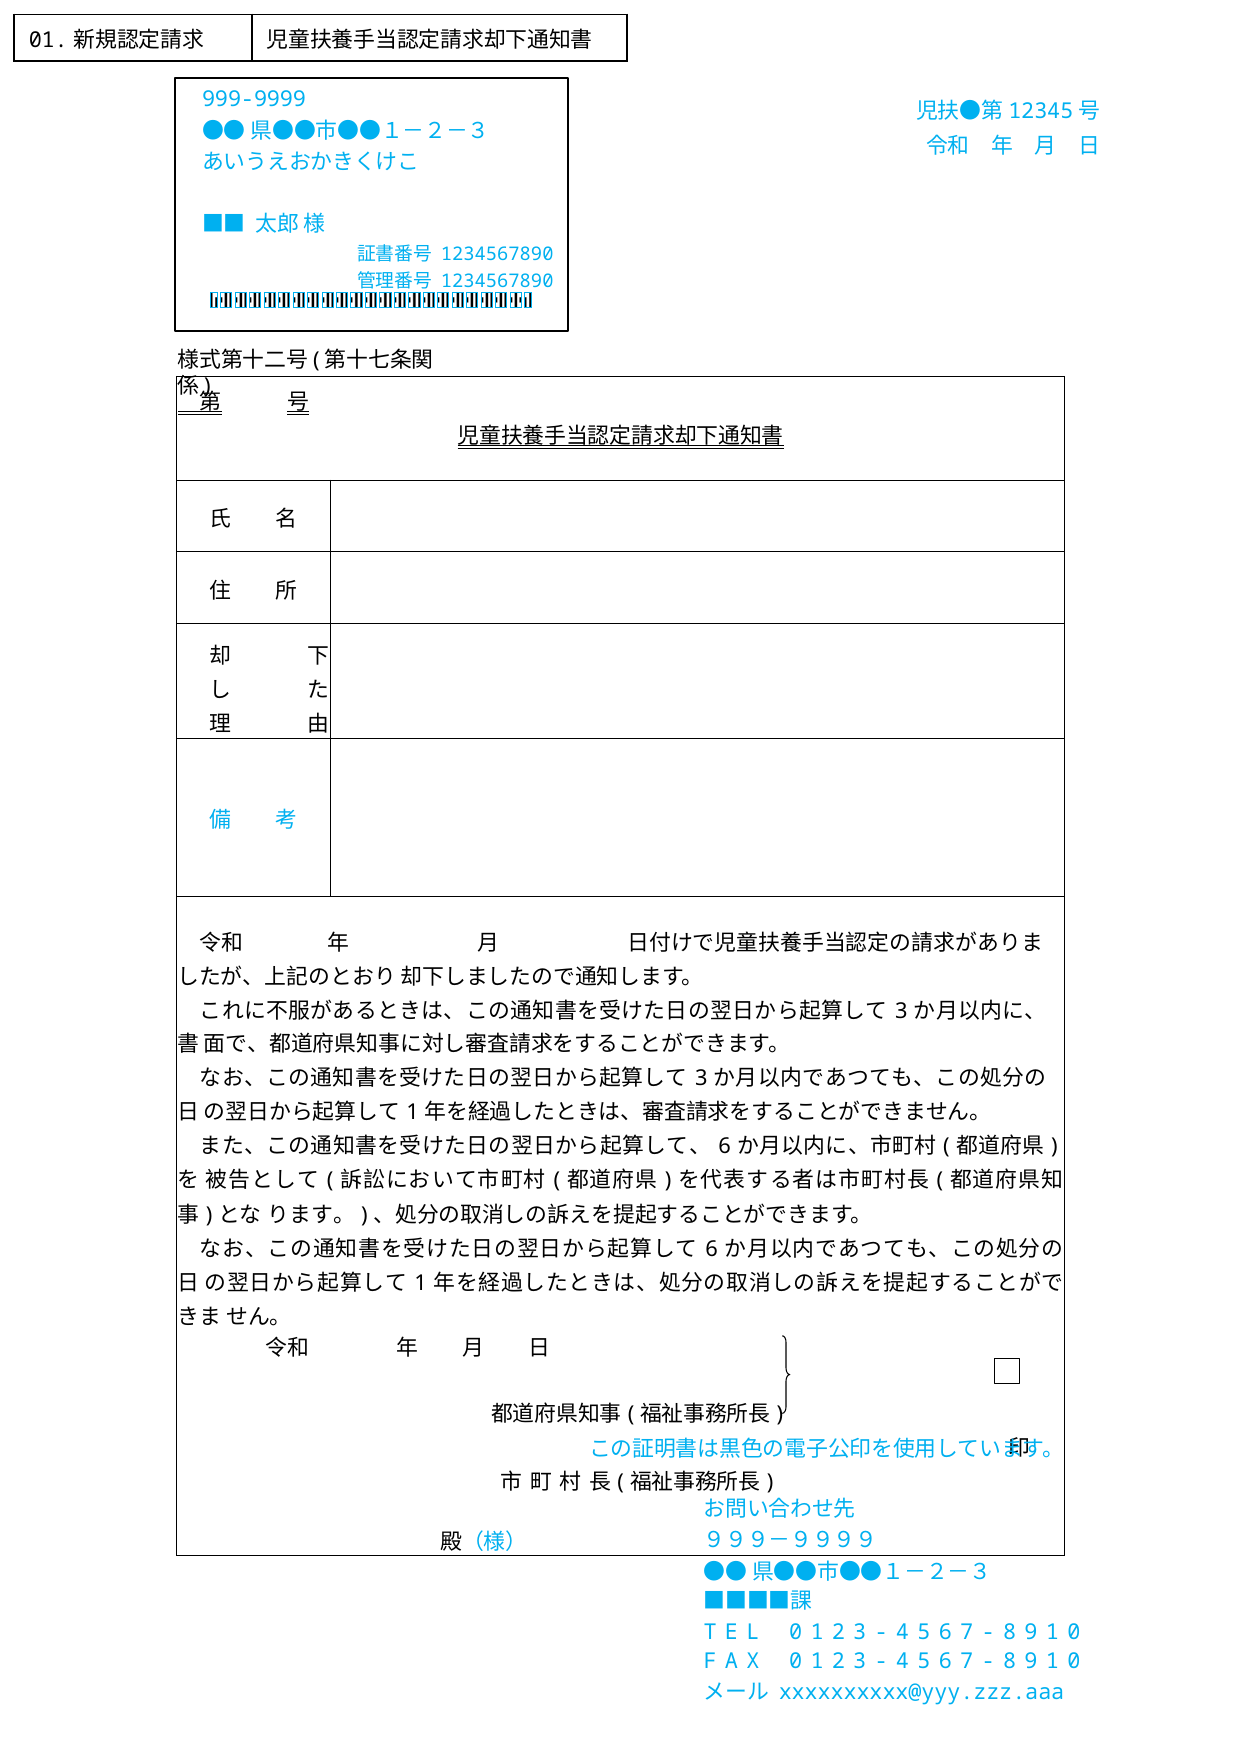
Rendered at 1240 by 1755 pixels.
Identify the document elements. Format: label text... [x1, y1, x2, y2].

text_box 児扶●第12345号 [892, 94, 1101, 123]
table_cell 住 所 [177, 552, 330, 623]
table_cell [331, 624, 1064, 738]
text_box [174, 77, 569, 332]
table_header 01.新規認定請求 [15, 15, 251, 60]
text_box [994, 1358, 1020, 1384]
table_cell 氏 名 [177, 481, 330, 551]
text_box [782, 1335, 790, 1414]
text_box 令和 年 月 日 [906, 129, 1101, 158]
text_box この証明書は黒色の電子公印を使用しています。 [580, 1431, 1065, 1461]
table_cell 却 下 し た 理 由 [177, 624, 330, 738]
table_cell [331, 552, 1064, 623]
text_box 様式第十二号(第十七条関係) [175, 343, 464, 398]
table_cell 備 考 [177, 739, 330, 896]
table_header 児童扶養手当認定請求却下通知書 [253, 15, 626, 60]
table_cell [331, 481, 1064, 551]
table_cell 令和 年 月 日付けで児童扶養手当認定の請求がありましたが、上記のとおり 却下しましたので通知します。 これに不服があるときは、この通知書を受けた日の翌日から起算して3か月以内に、書 面で、都道府県知事に対し審査請求をすることができます。 なお、この通知書を受けた日の翌日から起算して3か月以内であつても、この処分の日 の翌日から起算して1年を経過したときは、審査請求をすることができません。 また、この通知書を受けた日の翌日から起算して、6か月以内に、市町村(都道府県)を 被告として(訴訟において市町村(都道府県)を代表する者は市町村長(都道府県知事)とな ります。)、処分の取消しの訴えを提起することができます。 なお、この通知書を受けた日の翌日から起算して6か月以内であつても、この処分の日 の翌日から起算して1年を経過したときは、処分の取消しの訴えを提起することができま せん。 令和 年 月 日 都道府県知事(福祉事務所長) 印 市 町 村 長(福祉事務所長) 殿（様） [177, 897, 1064, 1555]
table_cell [331, 739, 1064, 896]
text_box お問い合わせ先 ９９９－９９９９ ●●県●●市●●１－２－３ ■■■■課 TEL 0123-4567-8910 FAX 0123-4567-8910 メール xxxxxxxxxx@yyy.zzz.aaa [675, 1486, 1066, 1713]
table_header 第 号 児童扶養手当認定請求却下通知書 [177, 377, 1064, 480]
